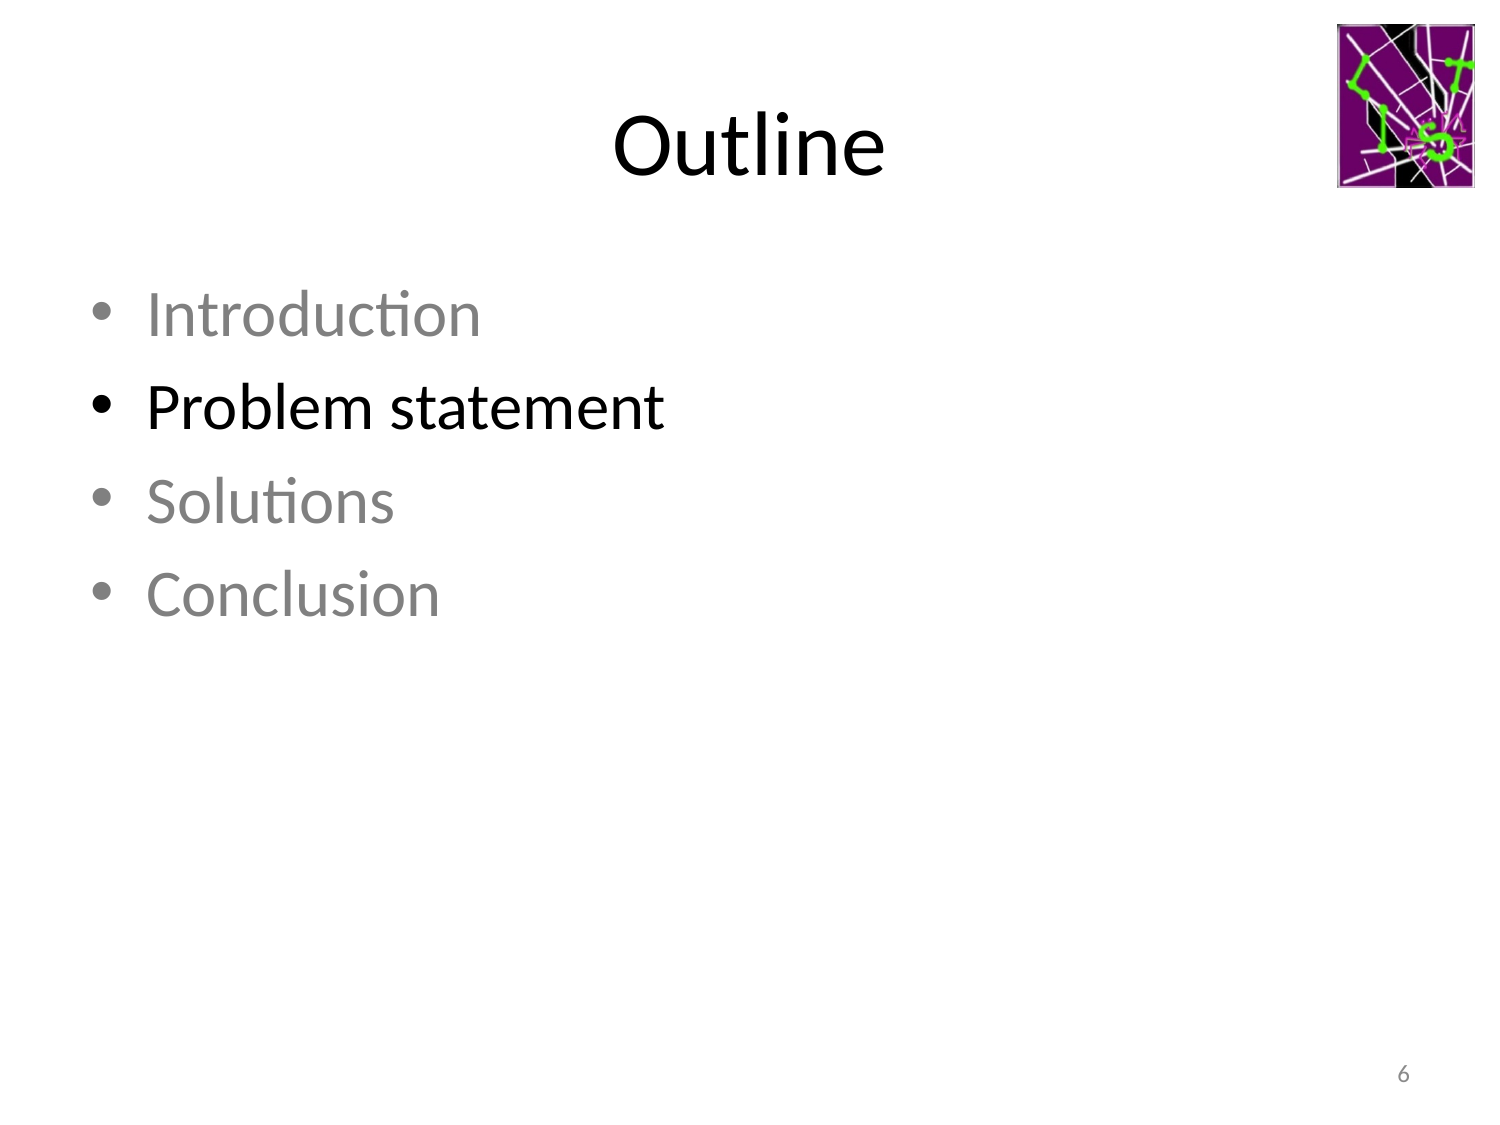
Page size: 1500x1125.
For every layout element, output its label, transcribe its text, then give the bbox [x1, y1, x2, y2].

slide_number 6 [1074, 1042, 1425, 1103]
list Introduction Problem statement Solutions Conclusion [75, 262, 1425, 1005]
title Outline [75, 45, 1425, 233]
picture [1337, 24, 1475, 188]
